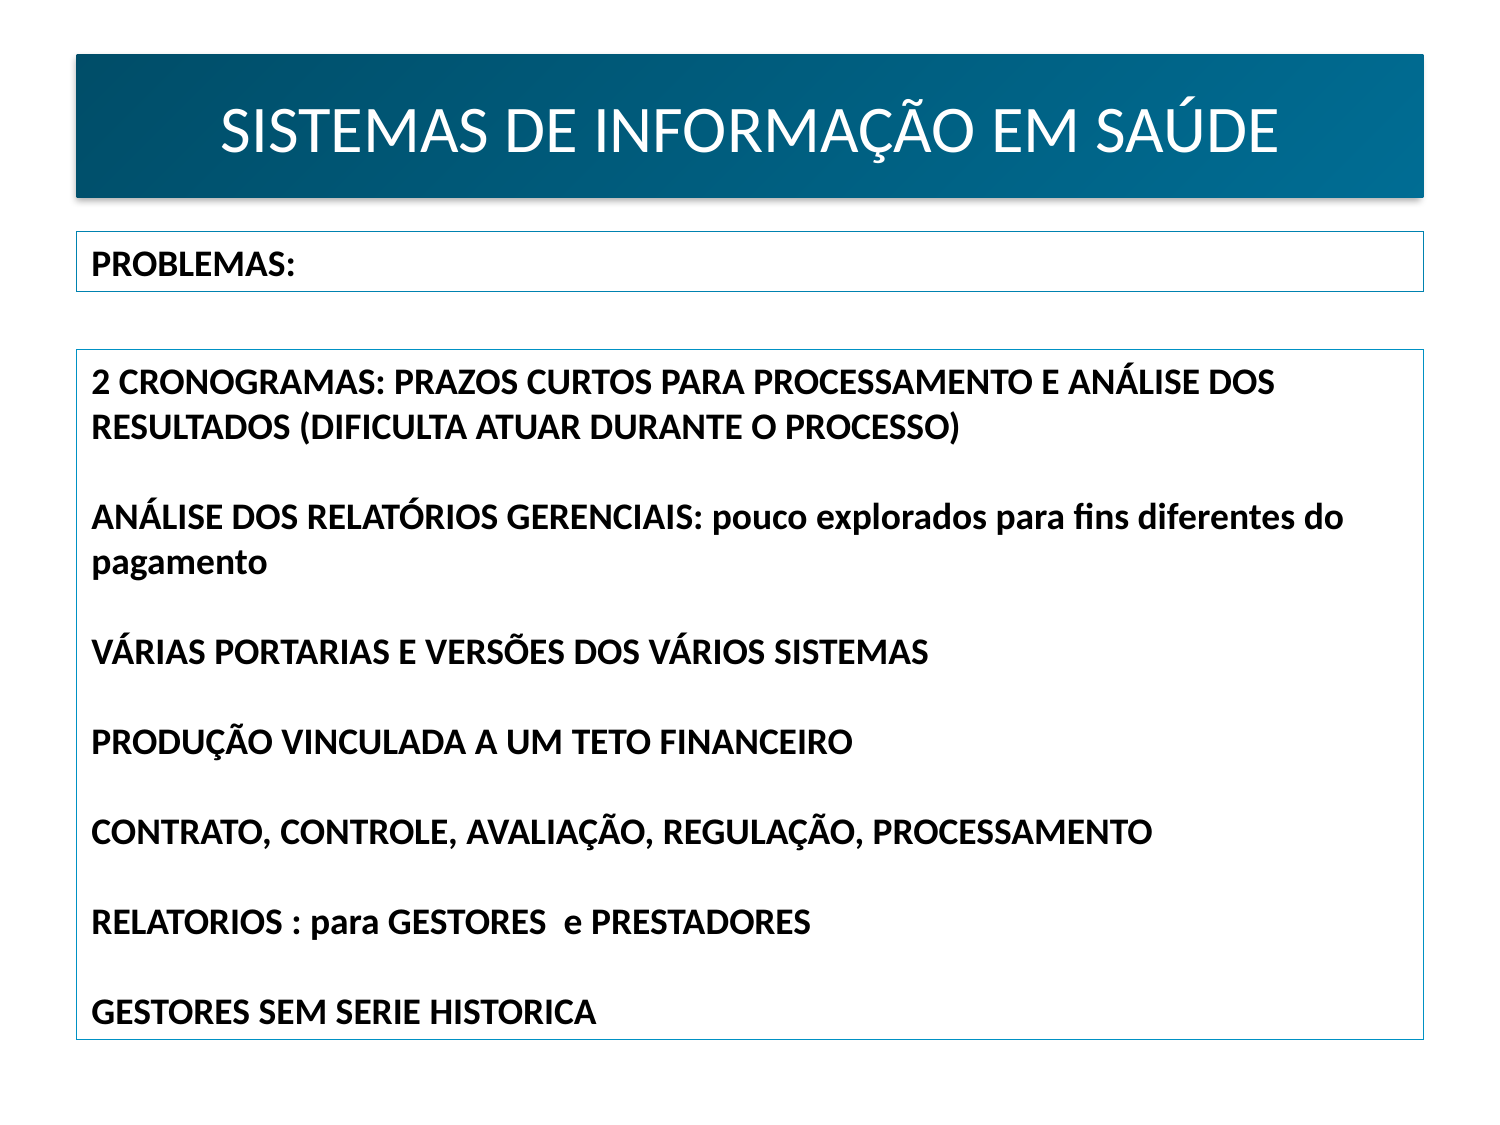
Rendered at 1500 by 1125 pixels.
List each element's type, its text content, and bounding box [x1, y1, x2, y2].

text_box SISTEMAS DE INFORMAÇÃO EM SAÚDE [76, 54, 1424, 198]
text_box PROBLEMAS: [76, 231, 1424, 292]
text_box 2 CRONOGRAMAS: PRAZOS CURTOS PARA PROCESSAMENTO E ANÁLISE DOS RESULTADOS (DIFICULTA ATUAR DURANTE O PROCESSO) ANÁLISE DOS RELATÓRIOS GERENCIAIS: pouco explorados para fins diferentes do pagamento VÁRIAS PORTARIAS E VERSÕES DOS VÁRIOS SISTEMAS PRODUÇÃO VINCULADA A UM TETO FINANCEIRO CONTRATO, CONTROLE, AVALIAÇÃO, REGULAÇÃO, PROCESSAMENTO RELATORIOS : para GESTORES e PRESTADORES GESTORES SEM SERIE HISTORICA [76, 349, 1424, 1040]
